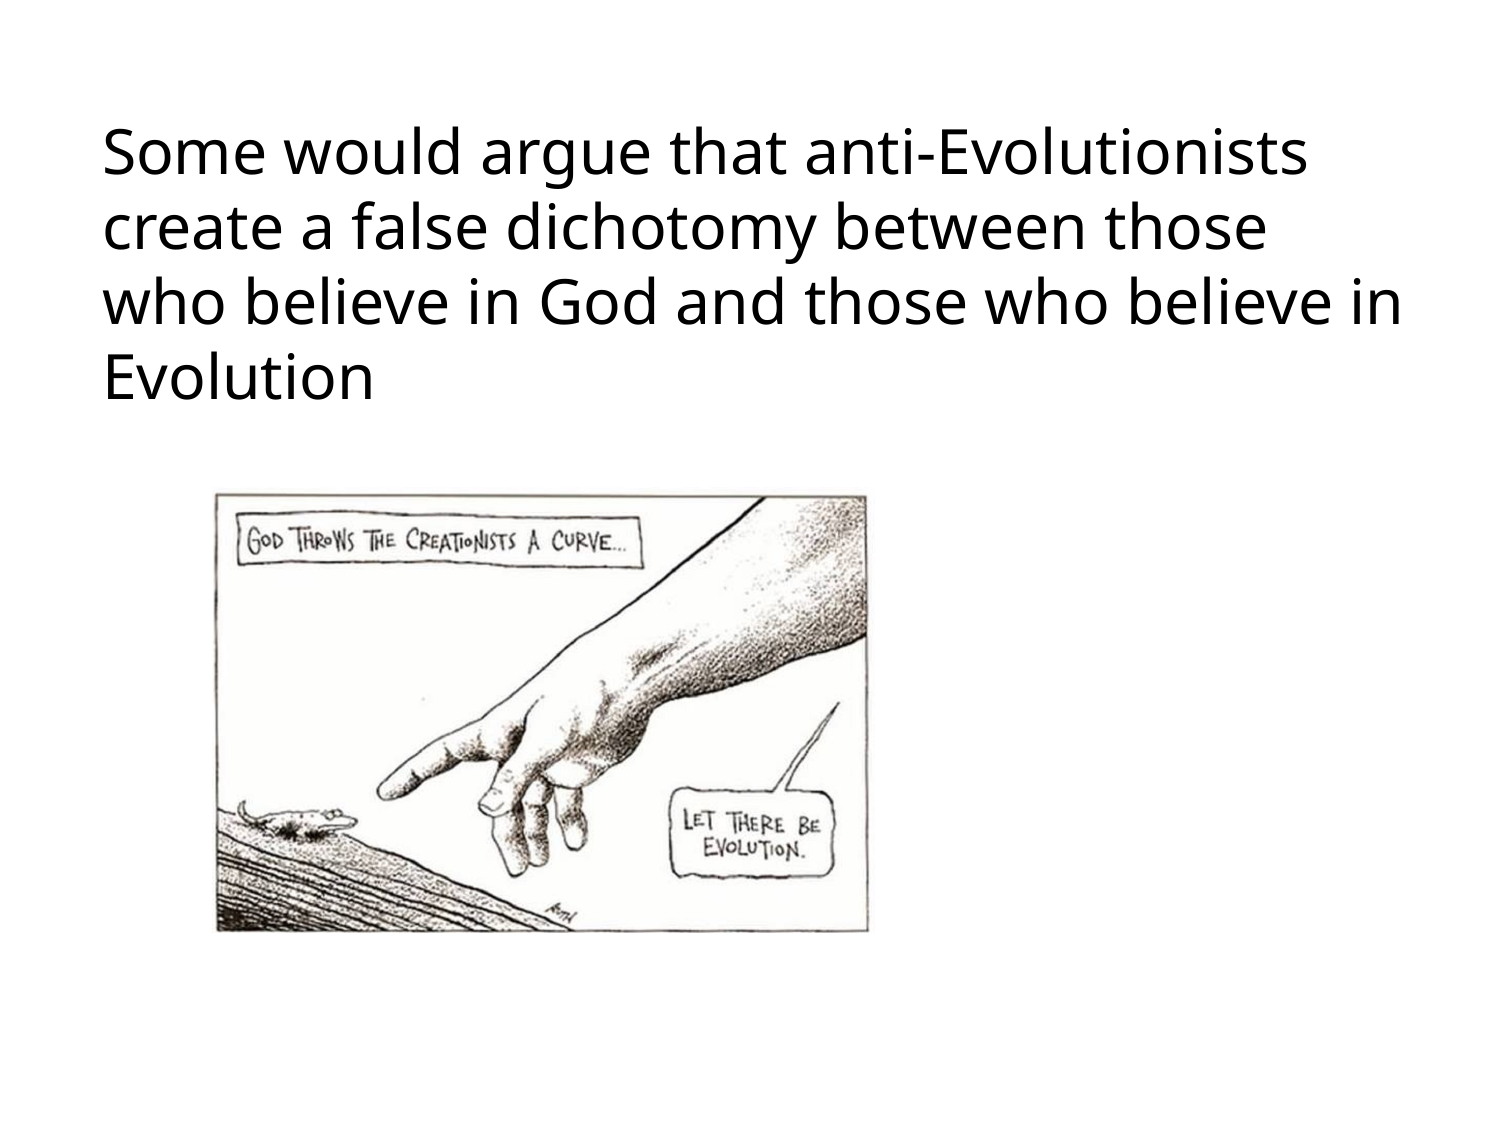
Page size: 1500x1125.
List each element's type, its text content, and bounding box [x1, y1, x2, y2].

text_box Some would argue that anti-Evolutionists create a false dichotomy between those who believe in God and those who believe in Evolution [87, 105, 1425, 570]
picture [212, 487, 876, 933]
